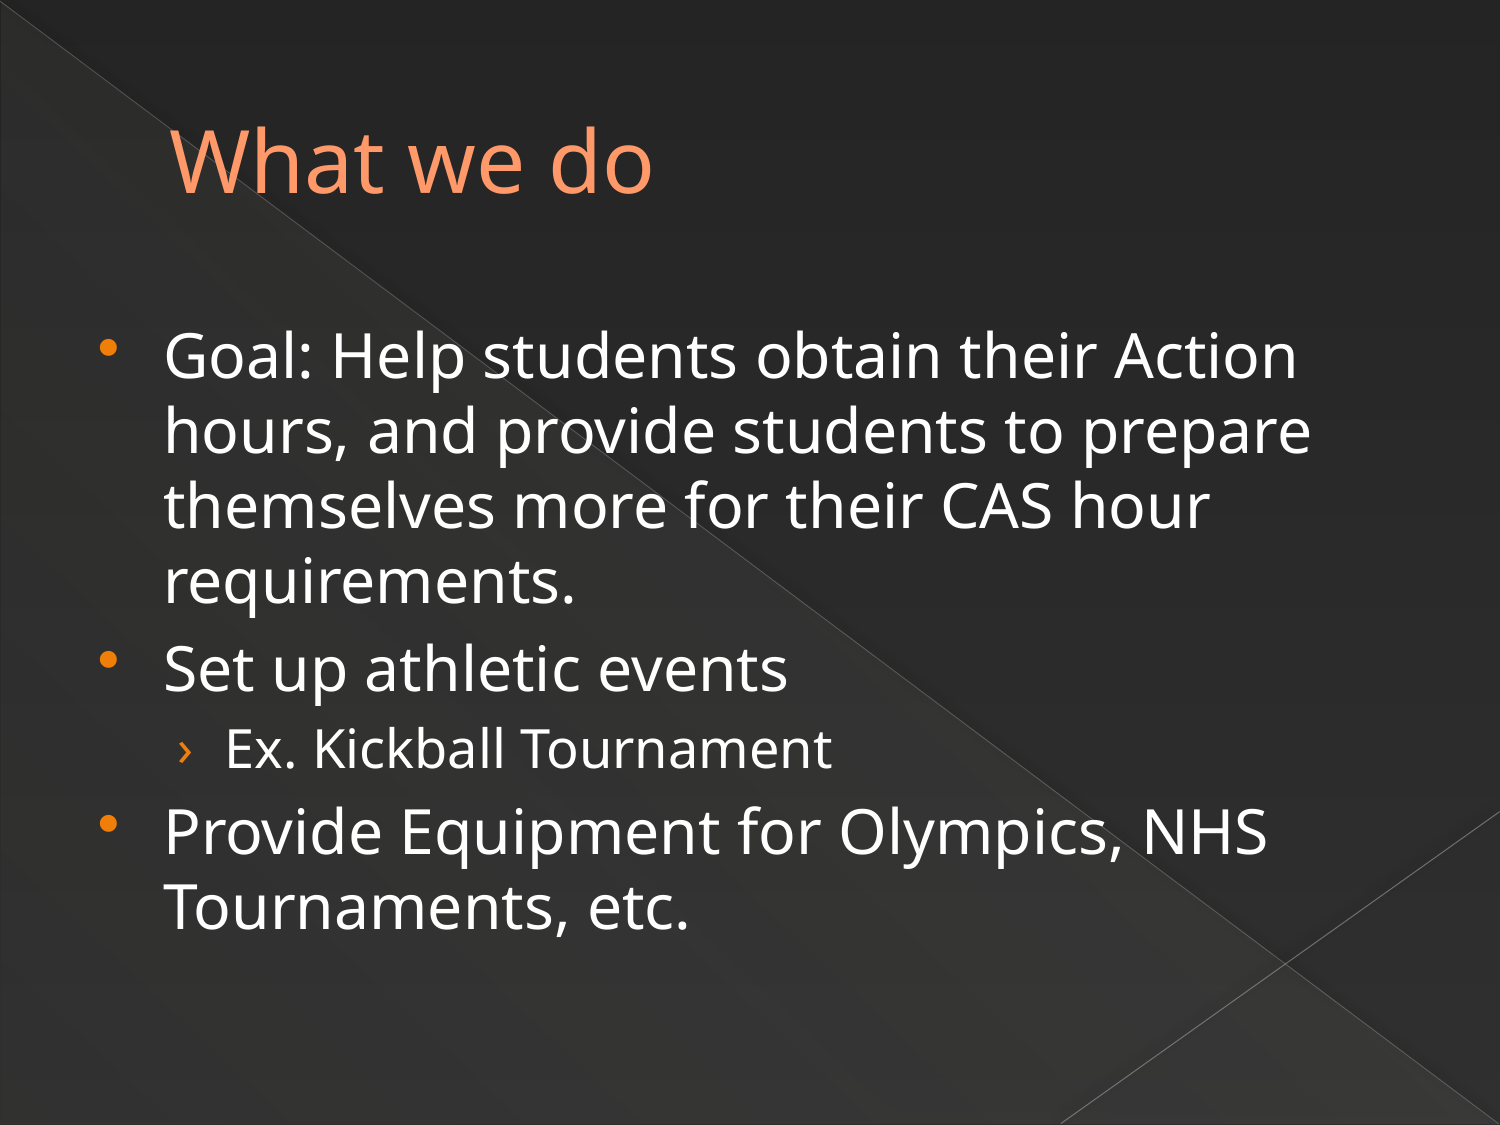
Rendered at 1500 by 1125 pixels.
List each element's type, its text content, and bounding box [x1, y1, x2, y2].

title What we do [75, 43, 1425, 274]
list Goal: Help students obtain their Action hours, and provide students to prepare themselves more for their CAS hour requirements. Set up athletic events Ex. Kickball Tournament Provide Equipment for Olympics, NHS Tournaments, etc. [75, 308, 1425, 1059]
